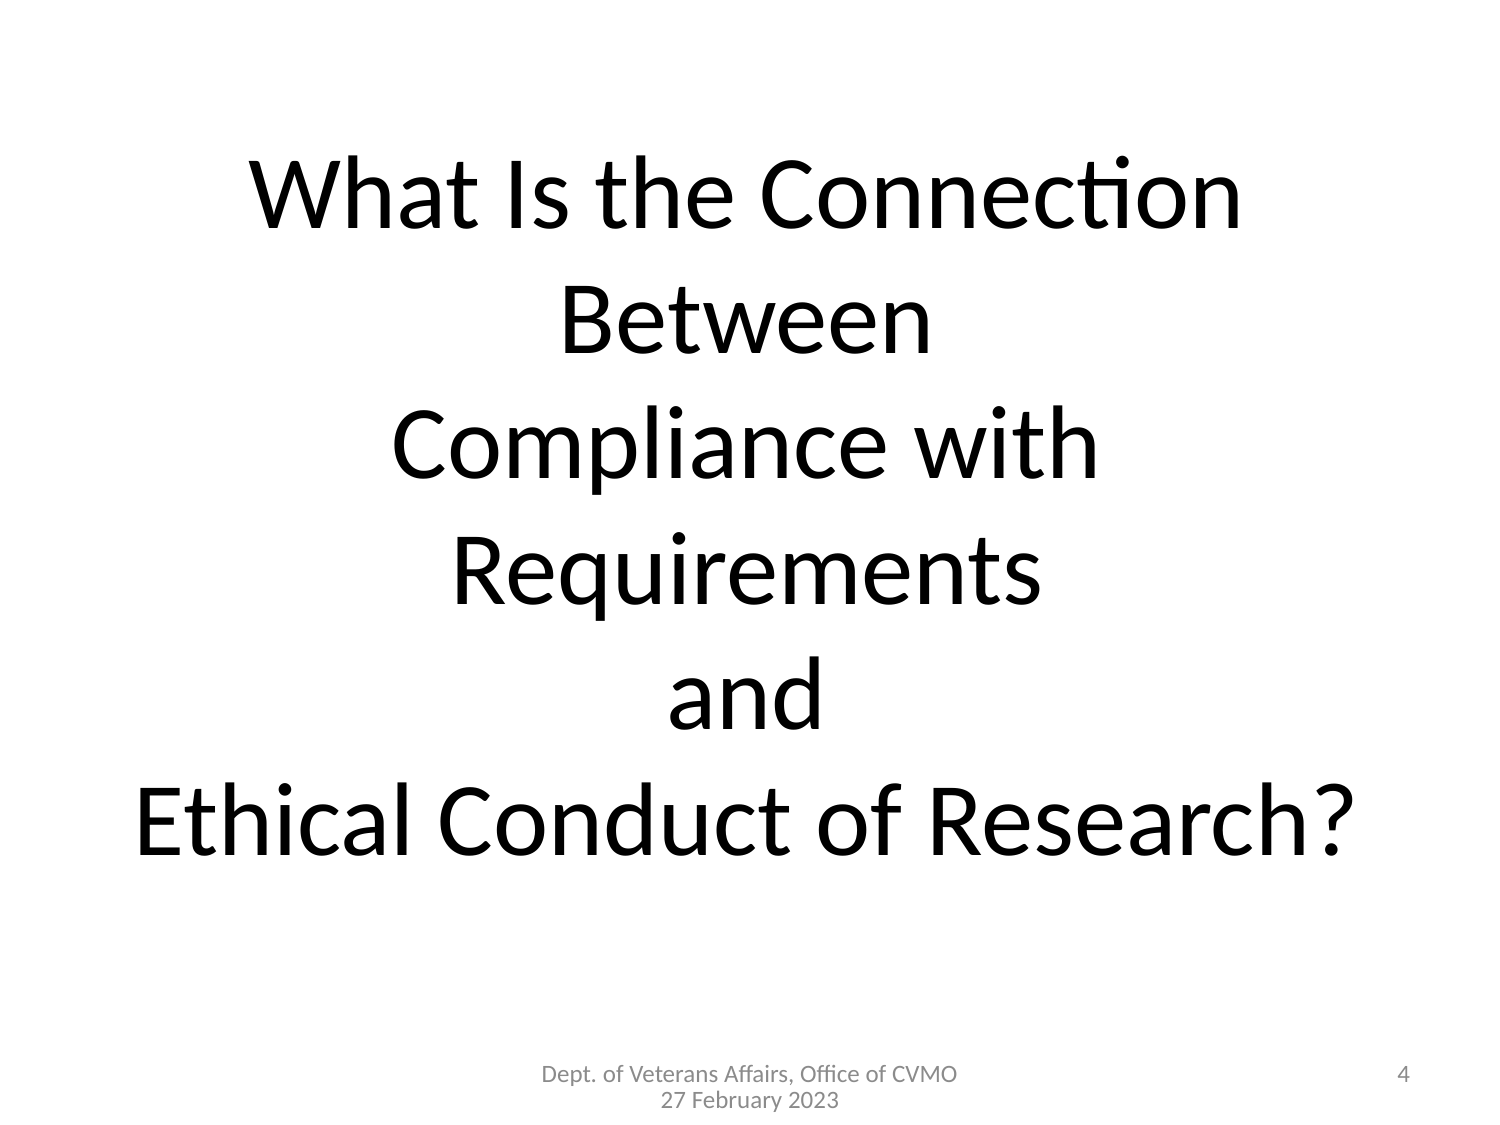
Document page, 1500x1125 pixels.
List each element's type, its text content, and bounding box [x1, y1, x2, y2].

slide_number 4 [1074, 1042, 1425, 1103]
title What Is the Connection Between Compliance with Requirements and Ethical Conduct of Research? [71, 112, 1422, 888]
footer Dept. of Veterans Affairs, Office of CVMO [512, 1042, 988, 1103]
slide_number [575, 1079, 925, 1118]
